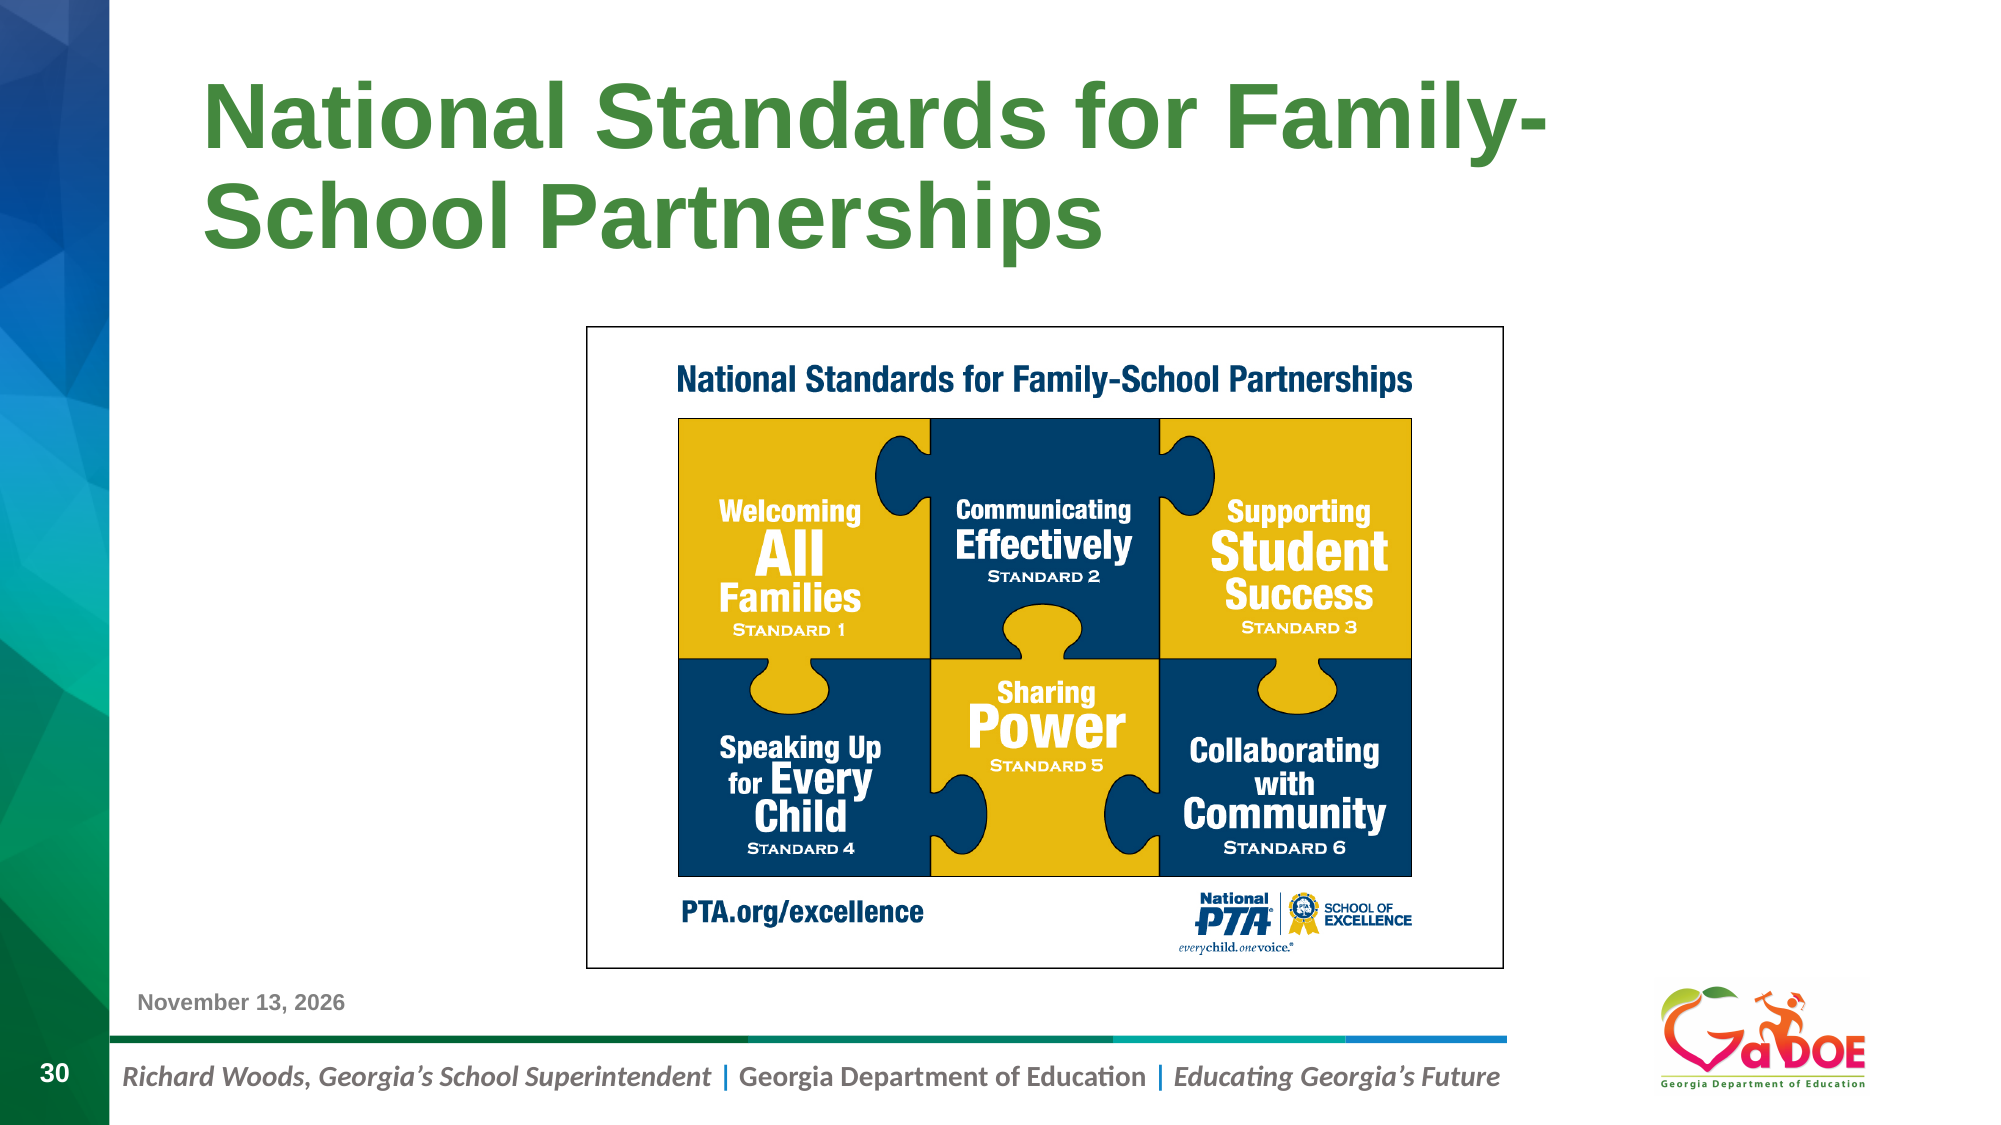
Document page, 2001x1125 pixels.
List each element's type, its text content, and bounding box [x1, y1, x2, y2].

picture [0, 0, 110, 1125]
picture [1654, 977, 1870, 1096]
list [556, 299, 1531, 988]
title National Standards for Family-School Partnerships [187, 59, 1863, 278]
